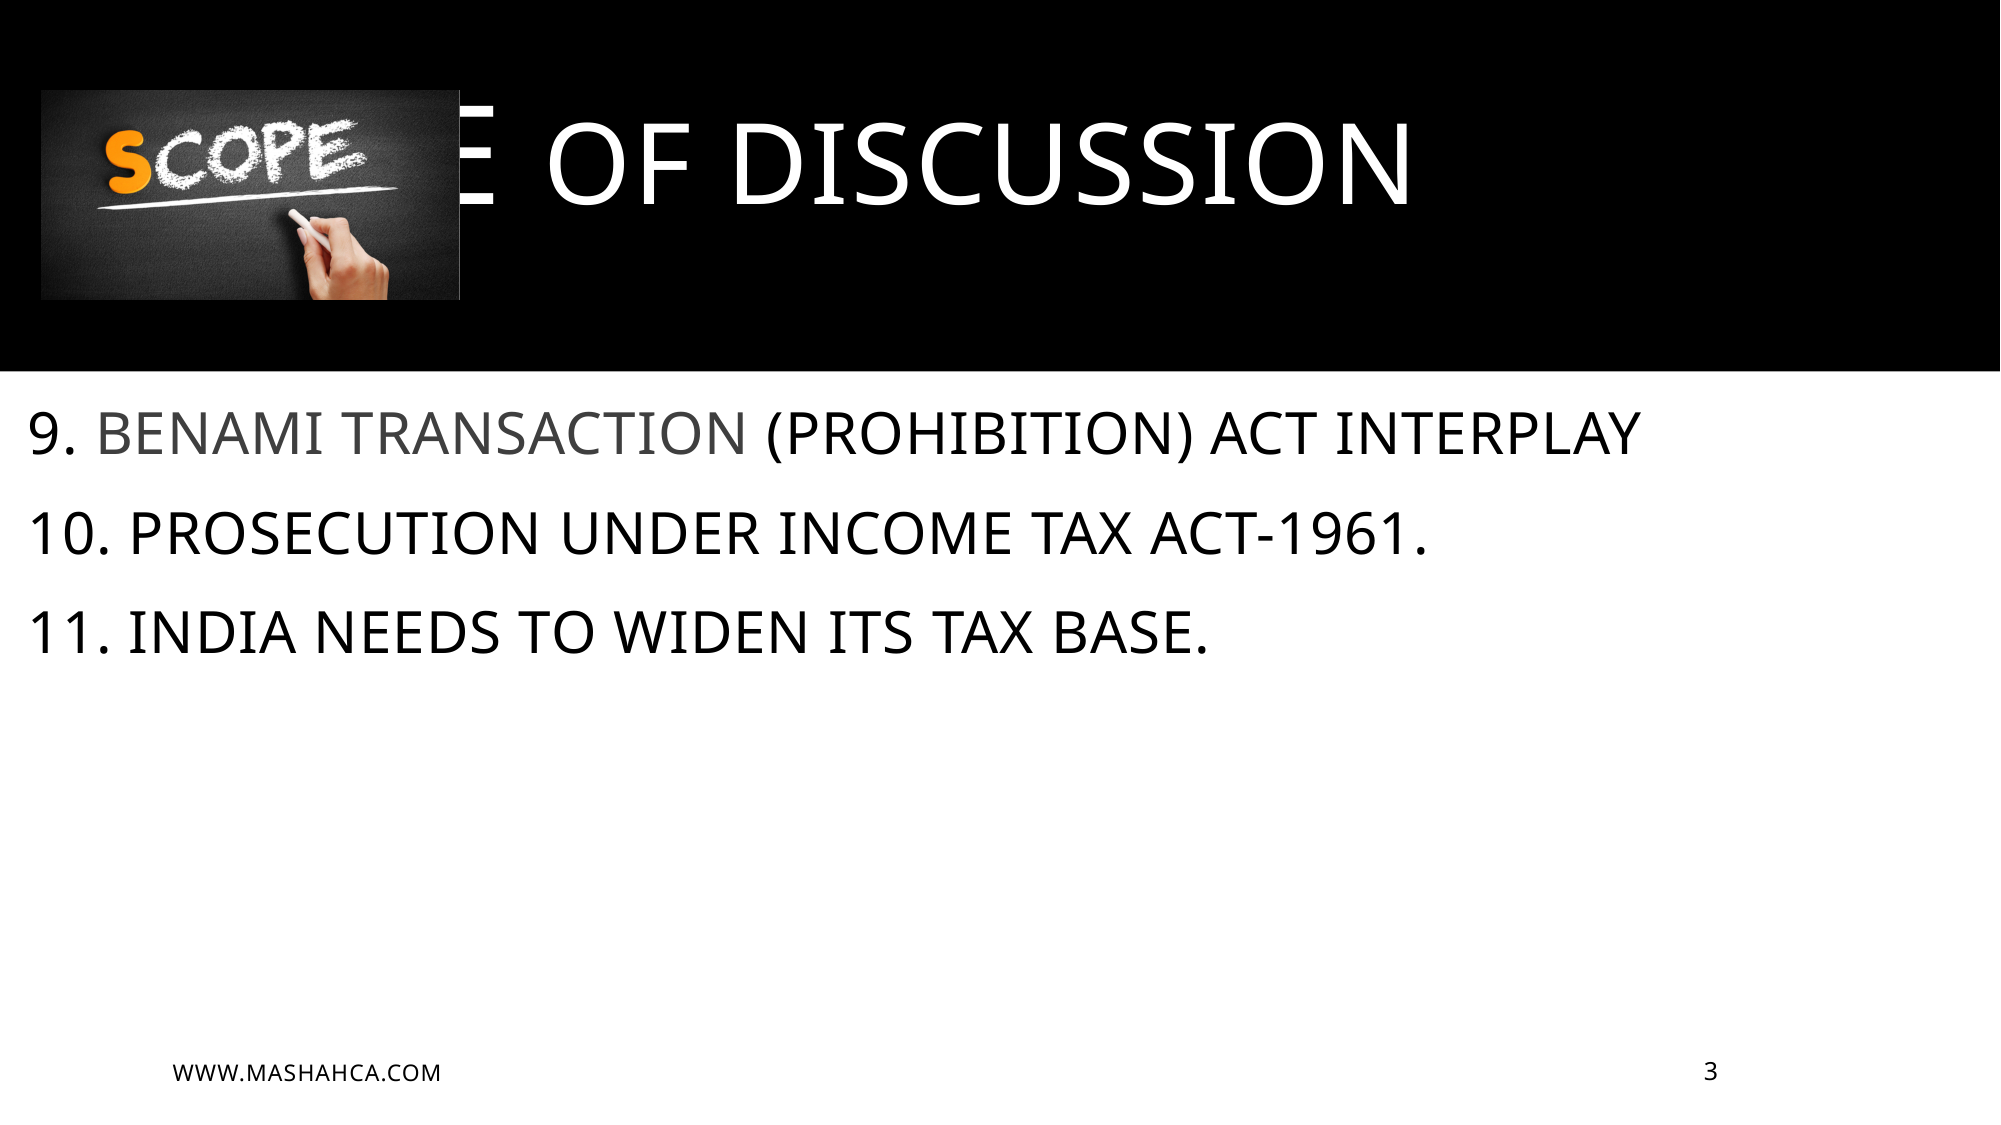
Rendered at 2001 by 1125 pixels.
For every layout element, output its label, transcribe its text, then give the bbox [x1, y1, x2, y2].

title SCOPE OF DISCUSSION [50, 20, 1736, 300]
footer WWW.MASHAHCA.COM [157, 1042, 1061, 1103]
slide_number 3 [1688, 1042, 1842, 1103]
picture [41, 90, 461, 300]
list 9. BENAMI TRANSACTION (PROHIBITION) ACT INTERPLAY 10. PROSECUTION UNDER INCOME TAX ACT-1961. 11. INDIA NEEDS TO WIDEN ITS TAX BASE. [12, 387, 1984, 1105]
